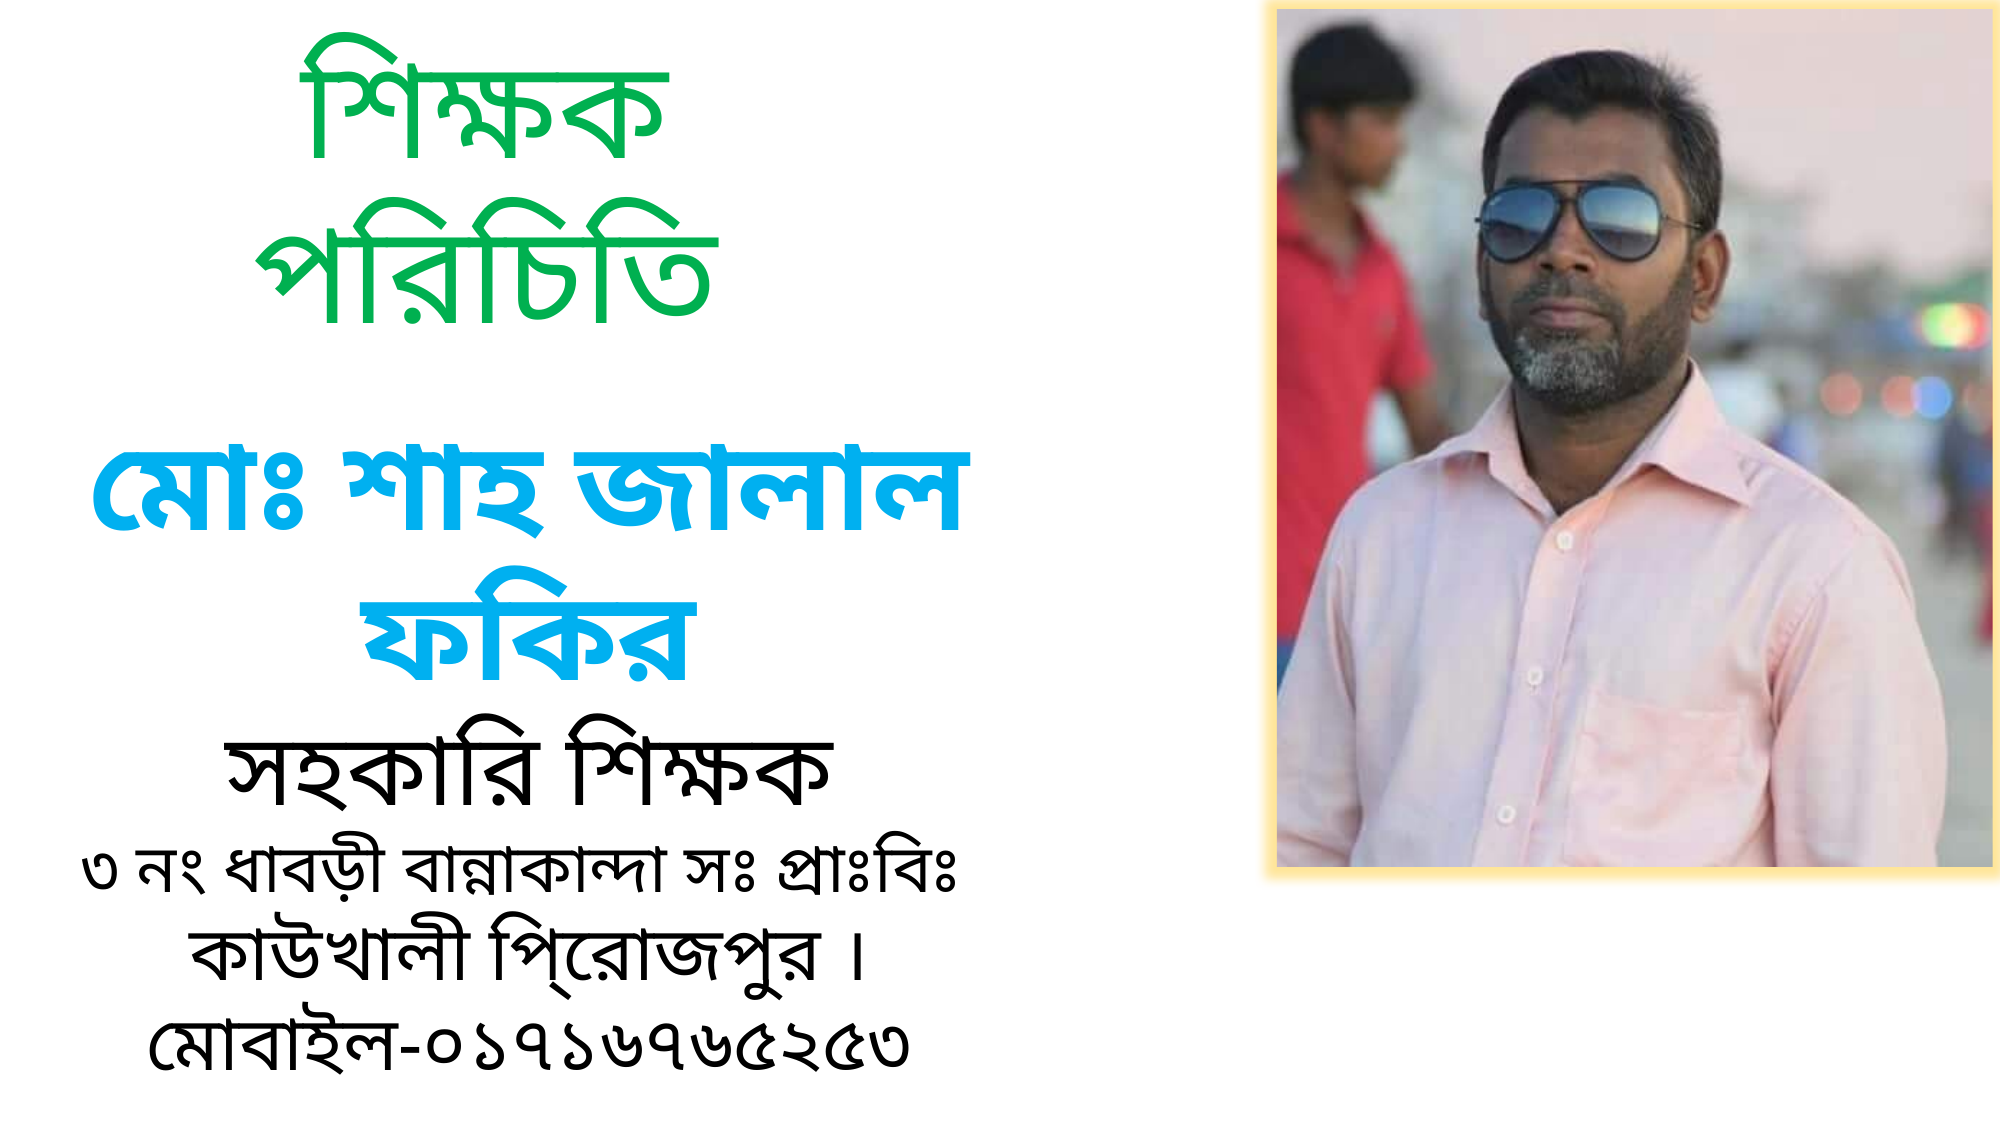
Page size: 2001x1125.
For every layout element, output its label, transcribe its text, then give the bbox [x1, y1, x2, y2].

text_box শিক্ষক পরিচিতি [100, 14, 870, 359]
picture [1276, 0, 1993, 867]
text_box মোঃ শাহ জালাল ফকির সহকারি শিক্ষক ৩ নং ধাবড়ী বান্নাকান্দা সঃ প্রাঃবিঃ কাউখালী পি্রোজপুর । মোবাইল-০১৭১৬৭৬৫২৫৩ [0, 398, 1059, 1125]
